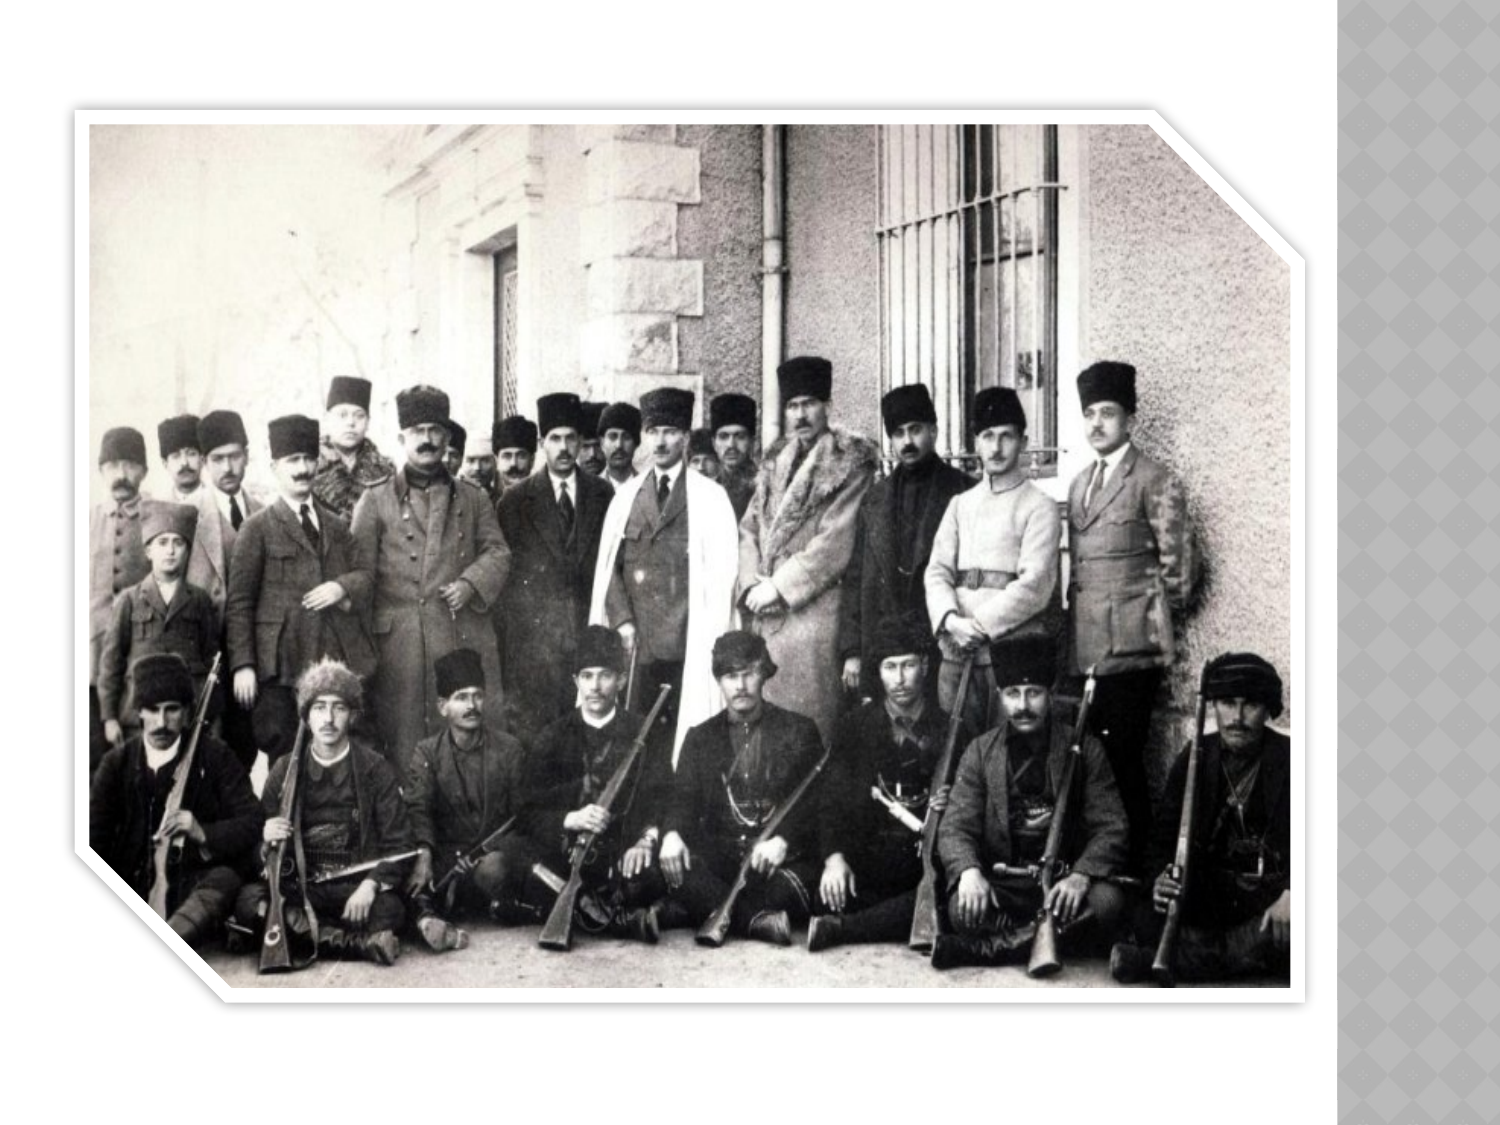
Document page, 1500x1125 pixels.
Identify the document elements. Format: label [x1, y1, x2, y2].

list [81, 116, 1299, 996]
